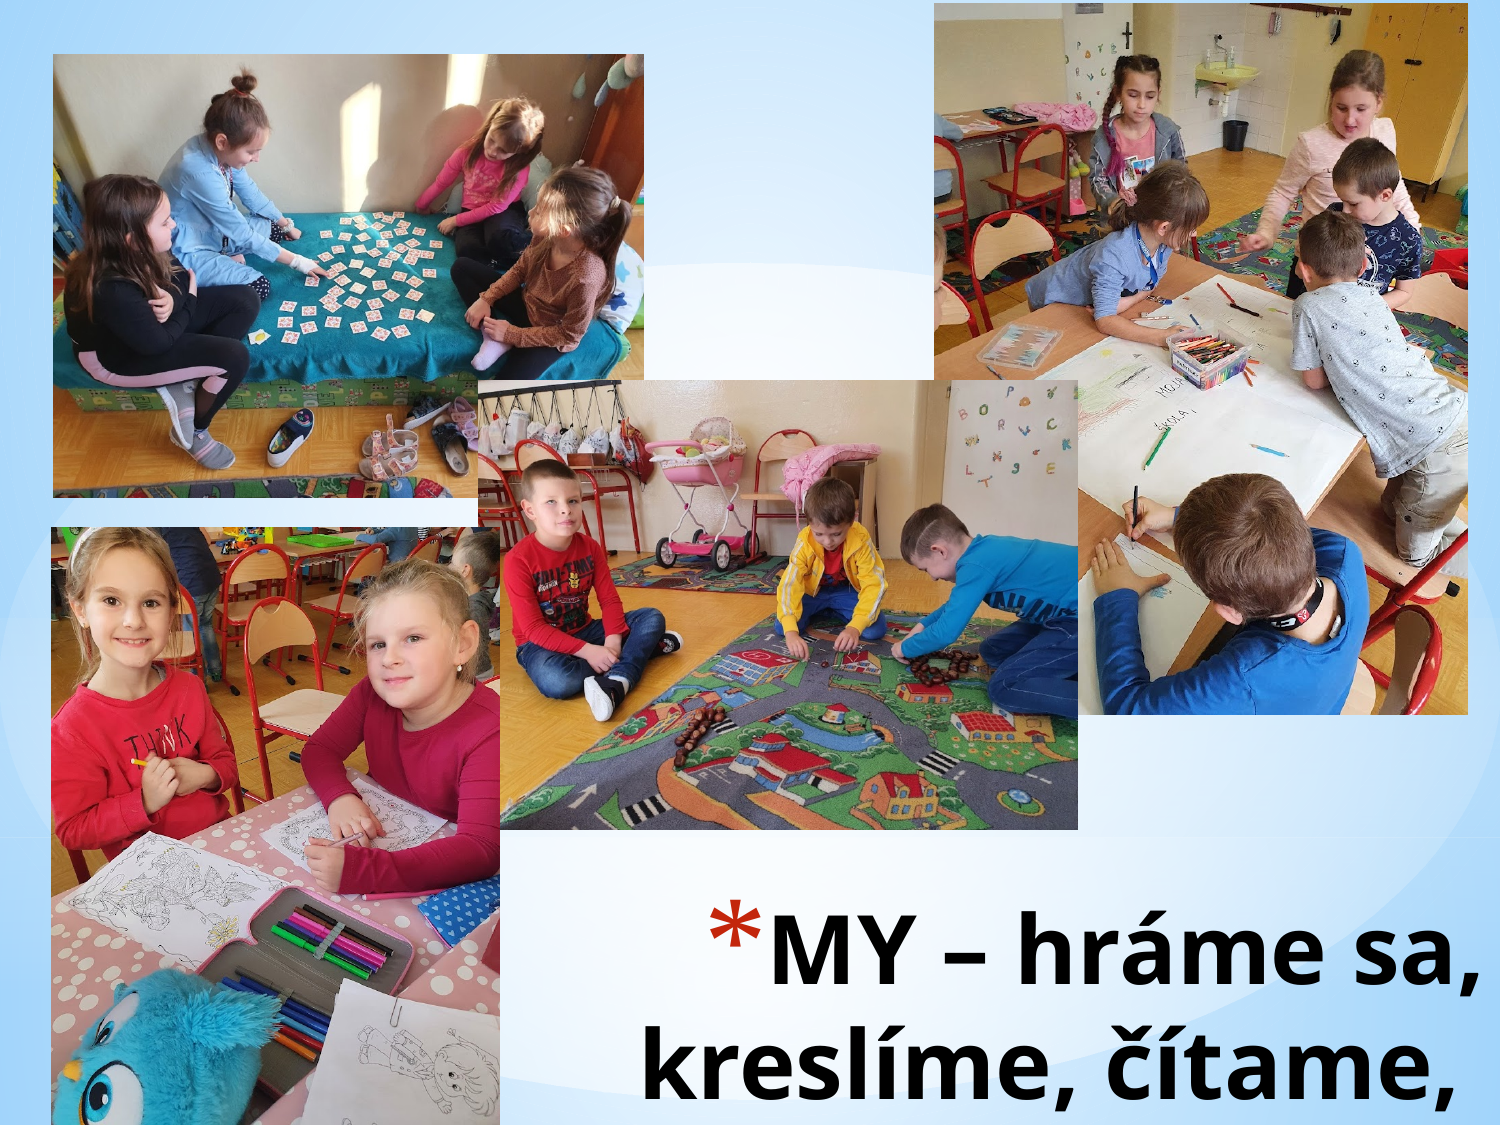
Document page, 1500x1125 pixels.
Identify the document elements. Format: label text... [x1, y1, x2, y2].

picture [51, 3, 1469, 1125]
title MY – hráme sa, kreslíme, čítame, [504, 881, 1500, 1069]
